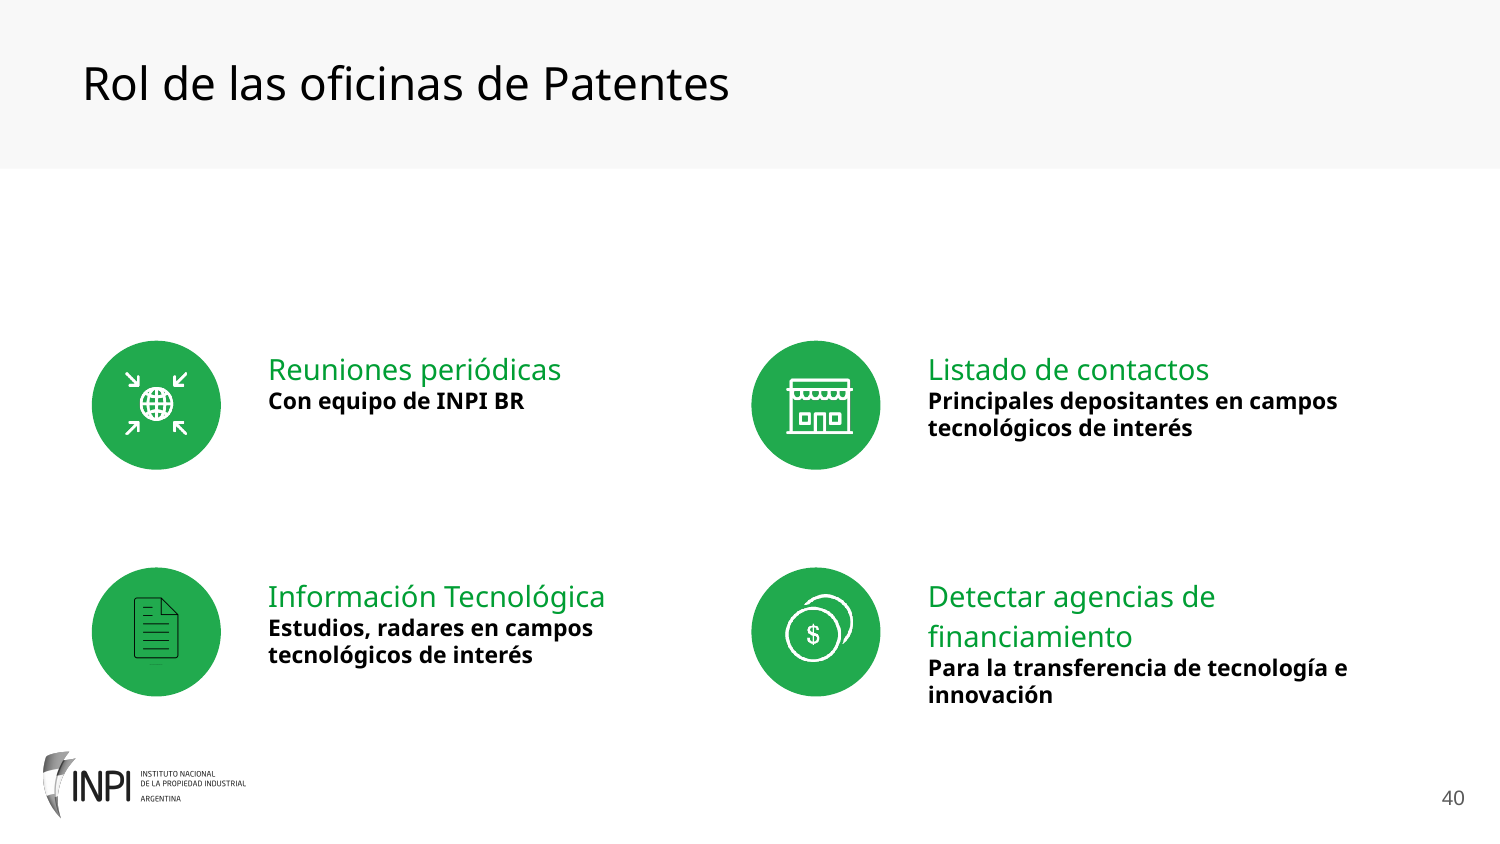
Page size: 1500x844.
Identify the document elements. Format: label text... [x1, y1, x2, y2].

text_box [751, 567, 881, 697]
text_box Listado de contactos Principales depositantes en campos tecnológicos de interés [912, 331, 1378, 498]
picture [37, 748, 246, 824]
text_box Reuniones periódicas Con equipo de INPI BR [253, 331, 719, 498]
text_box [751, 340, 881, 470]
text_box Rol de las oficinas de Patentes [67, 39, 1405, 169]
text_box Información Tecnológica Estudios, radares en campos tecnológicos de interés [253, 557, 719, 724]
picture [125, 372, 188, 435]
picture [785, 594, 853, 662]
picture [118, 589, 195, 666]
slide_number 40 [1389, 764, 1480, 830]
text_box Detectar agencias de financiamiento Para la transferencia de tecnología e innovación [912, 557, 1378, 724]
picture [785, 372, 853, 440]
text_box [91, 567, 221, 697]
text_box [91, 340, 221, 470]
text_box [0, 0, 1500, 169]
